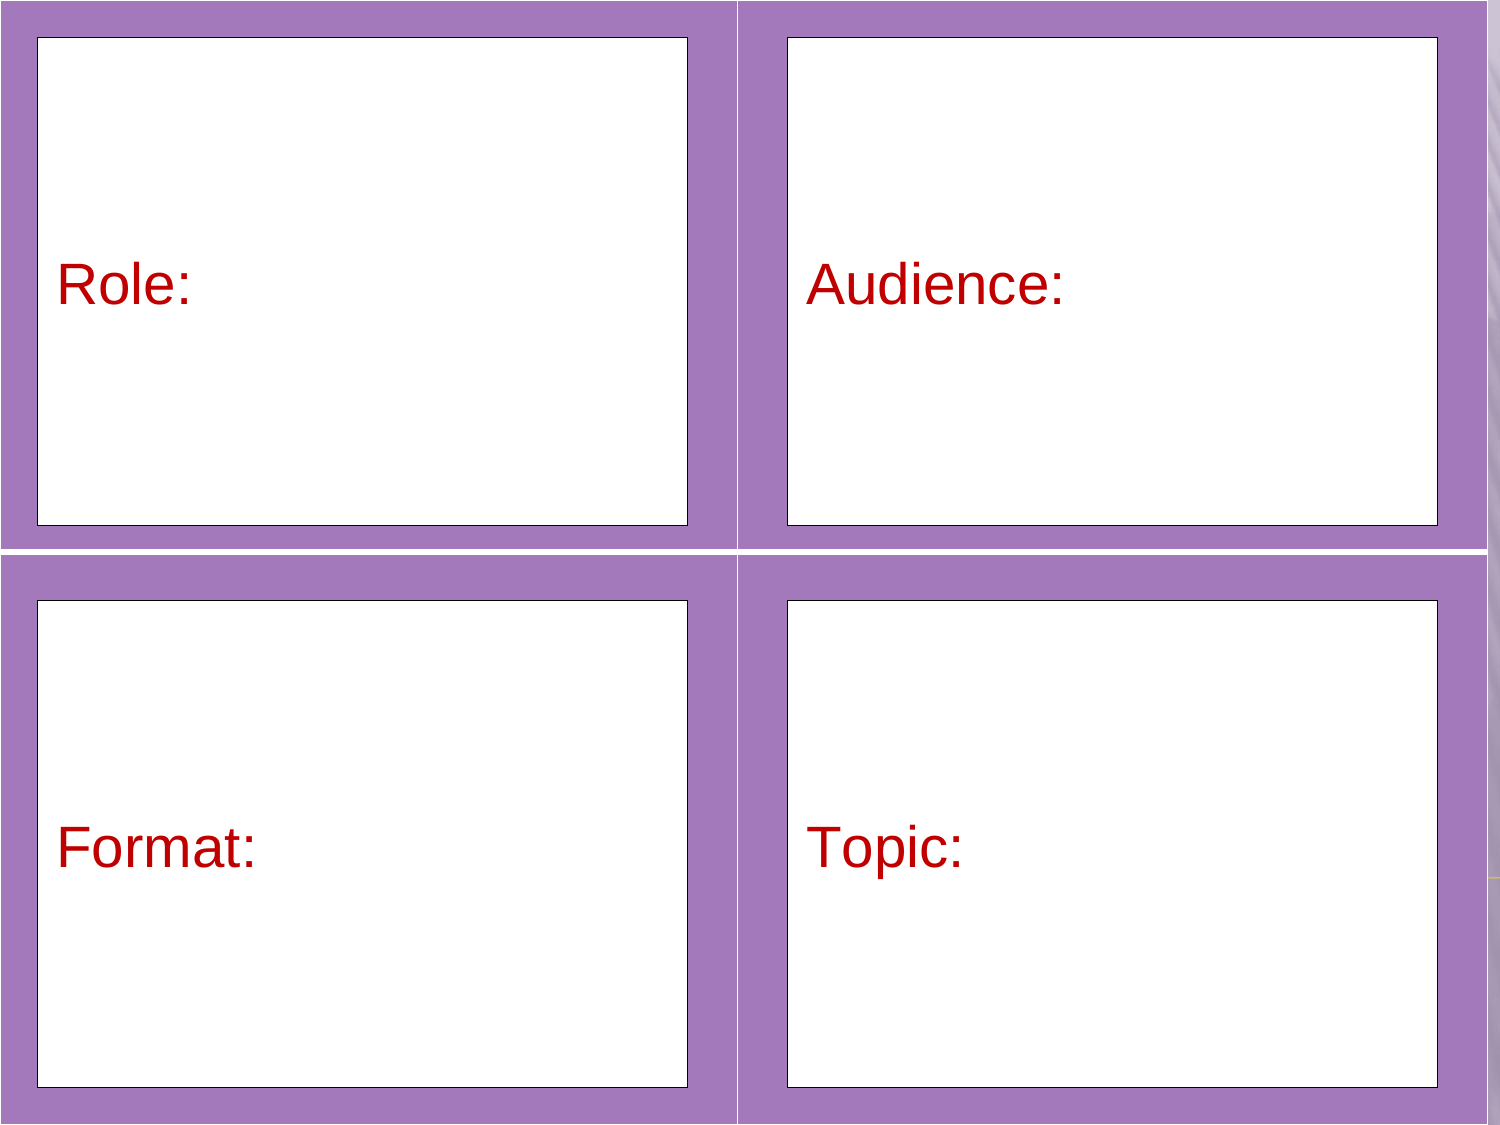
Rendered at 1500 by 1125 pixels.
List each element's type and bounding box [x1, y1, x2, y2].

table_cell [1, 555, 737, 1124]
table_cell [738, 555, 1487, 1124]
table_header [1, 1, 737, 549]
table_header [738, 1, 1487, 549]
